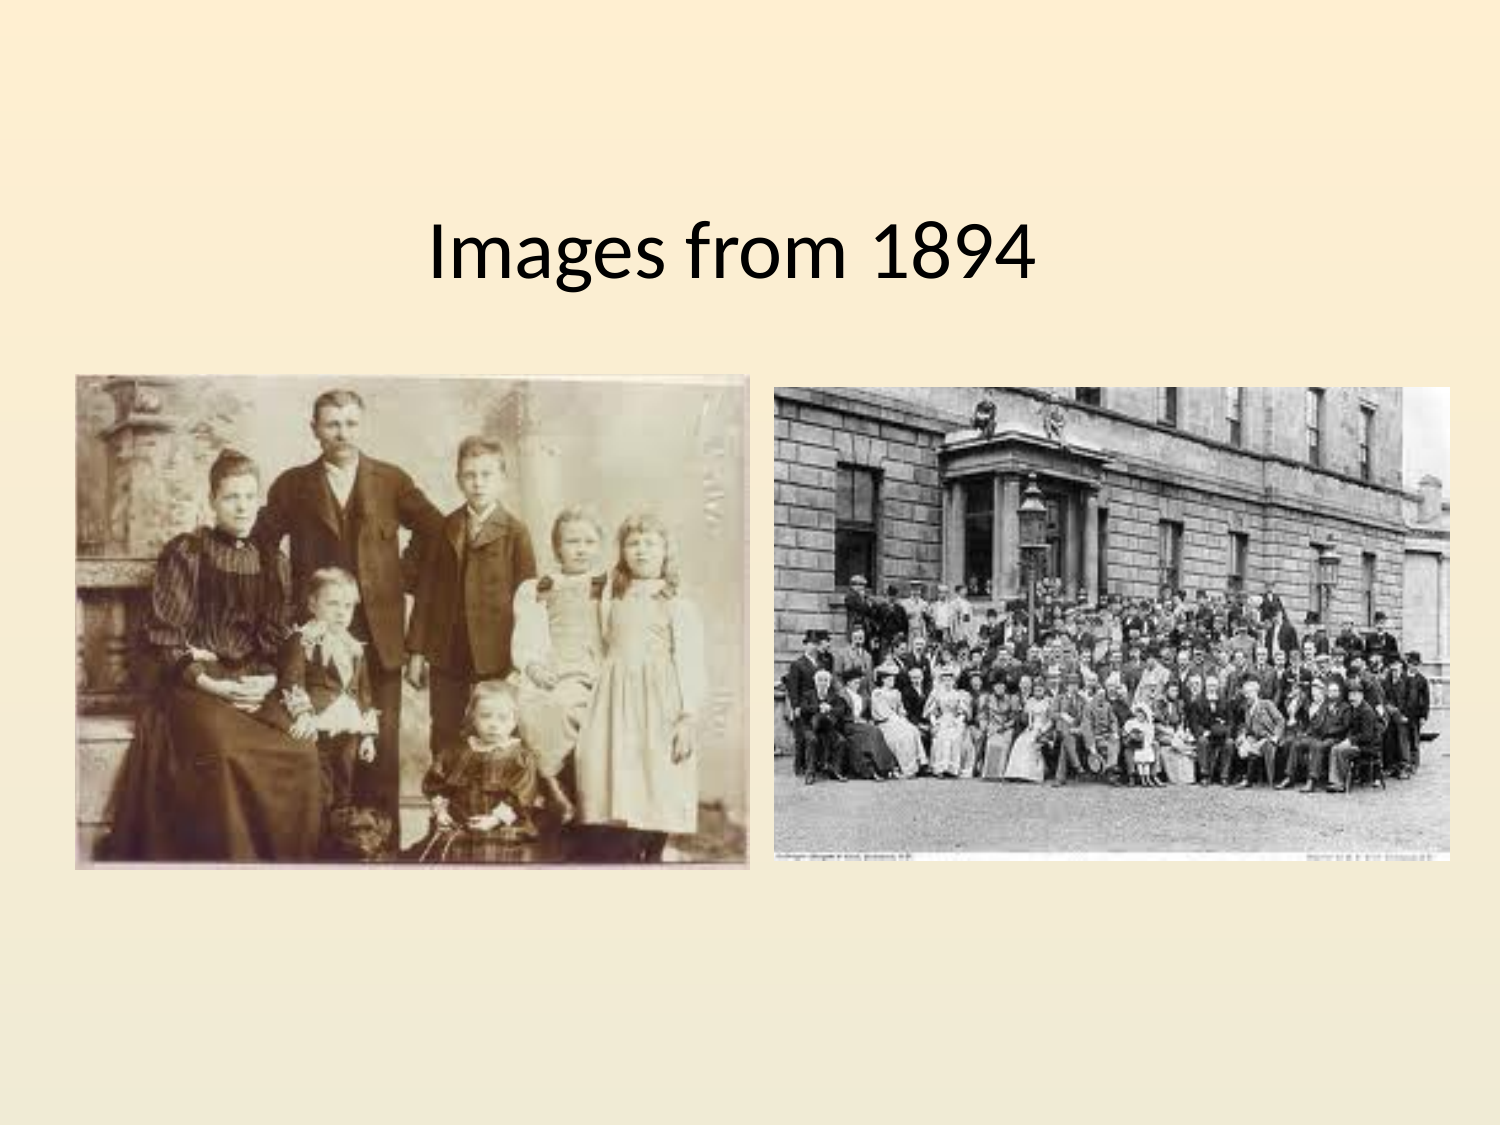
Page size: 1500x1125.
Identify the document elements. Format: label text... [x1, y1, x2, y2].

picture [774, 387, 1451, 862]
text_box Images from 1894 [412, 187, 1063, 303]
picture [74, 374, 751, 870]
